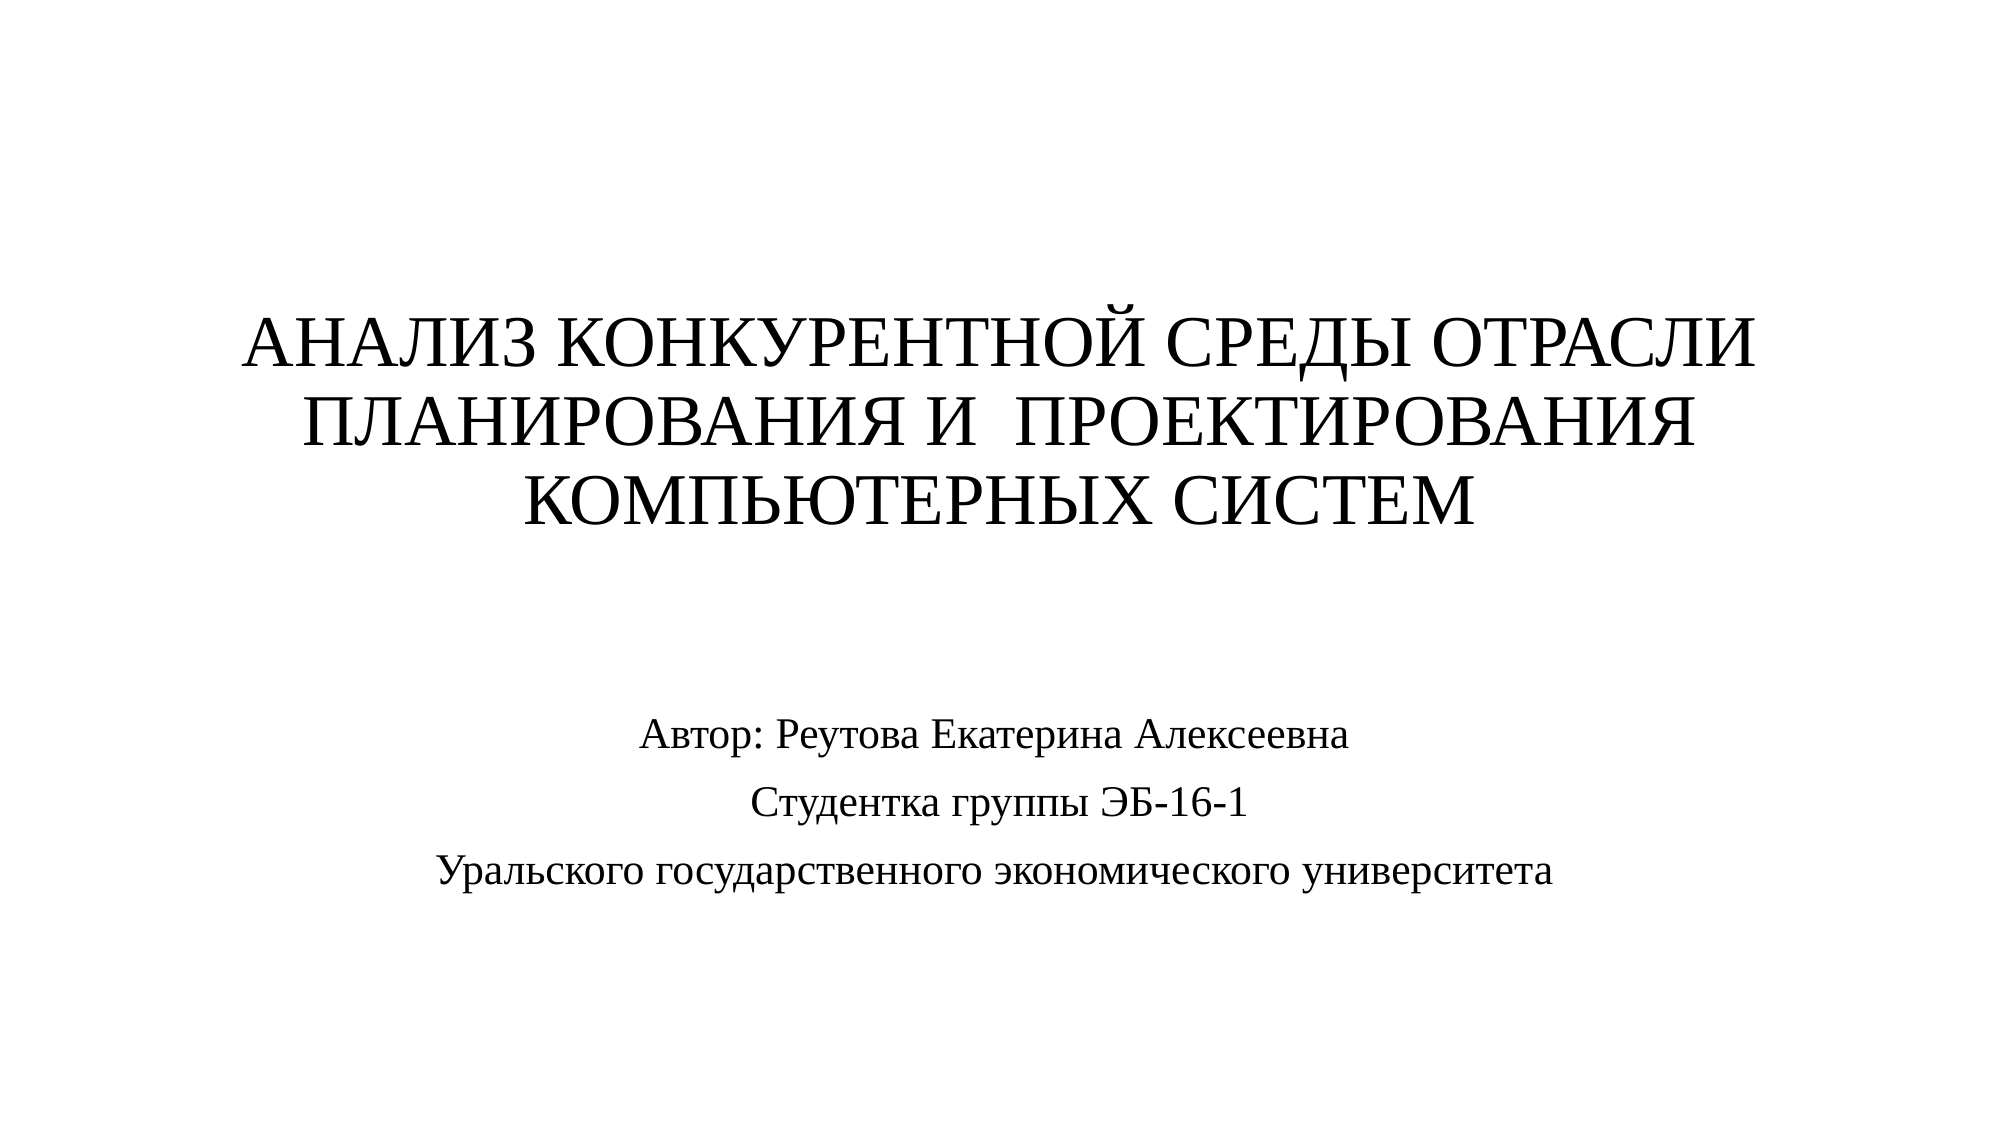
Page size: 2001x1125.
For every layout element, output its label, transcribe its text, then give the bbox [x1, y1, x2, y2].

subtitle Автор: Реутова Екатерина Алексеевна Студентка группы ЭБ-16-1 Уральского государственного экономического университета [249, 703, 1750, 975]
title АНАЛИЗ КОНКУРЕНТНОЙ СРЕДЫ ОТРАСЛИ ПЛАНИРОВАНИЯ И ПРОЕКТИРОВАНИЯ КОМПЬЮТЕРНЫХ СИСТЕМ [50, 173, 1950, 670]
